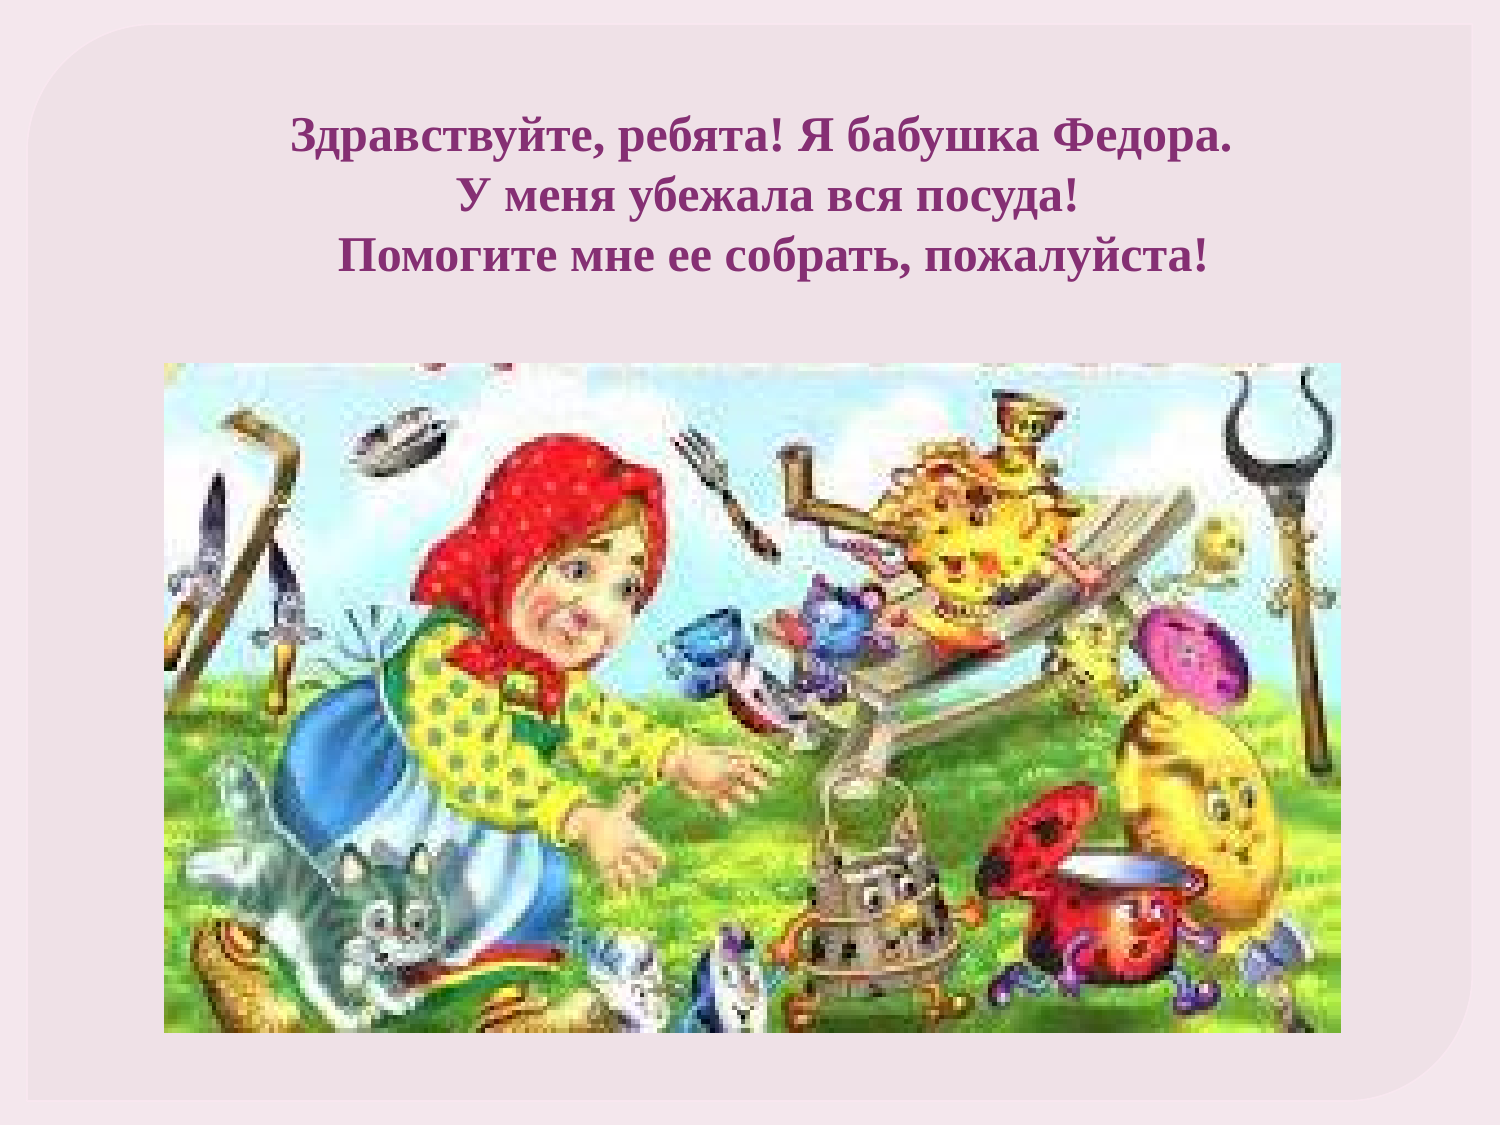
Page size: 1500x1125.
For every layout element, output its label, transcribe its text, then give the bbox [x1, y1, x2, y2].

text_box Здравствуйте, ребята! Я бабушка Федора. У меня убежала вся посуда! Помогите мне ее собрать, пожалуйста! [175, 93, 1360, 289]
picture [163, 363, 1341, 1034]
